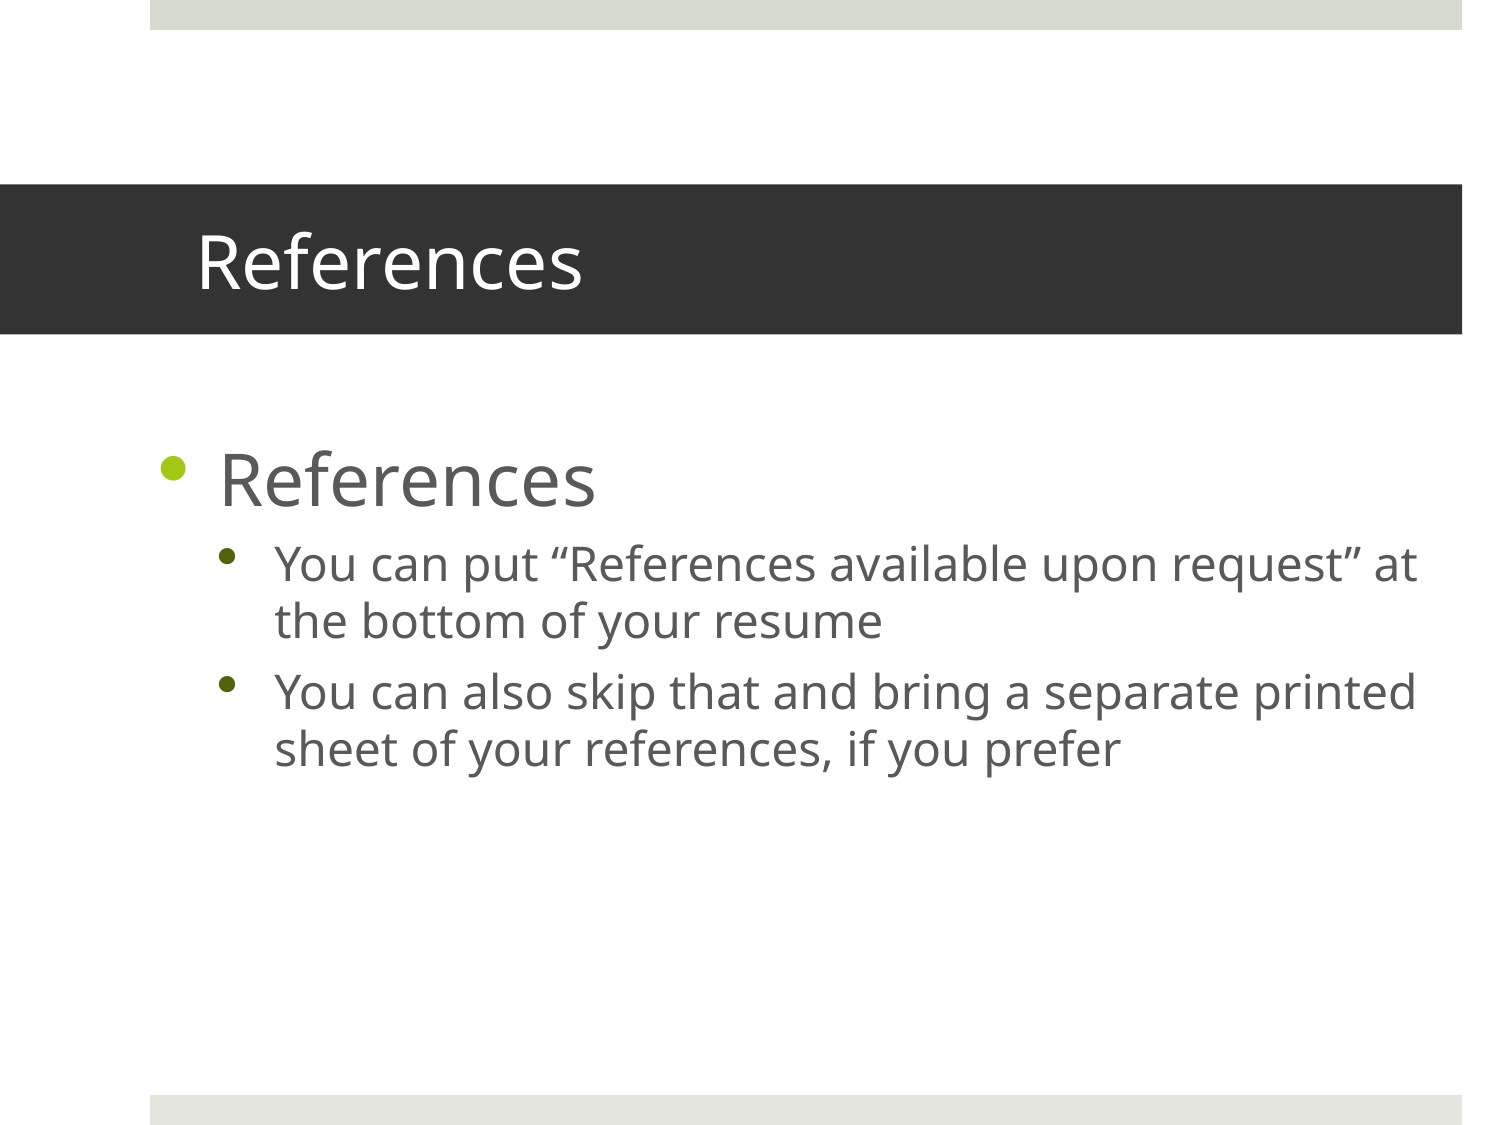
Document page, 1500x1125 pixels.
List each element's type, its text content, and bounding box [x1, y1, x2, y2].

title References [0, 184, 1463, 335]
list References You can put “References available upon request” at the bottom of your resume You can also skip that and bring a separate printed sheet of your references, if you prefer [146, 425, 1500, 1076]
